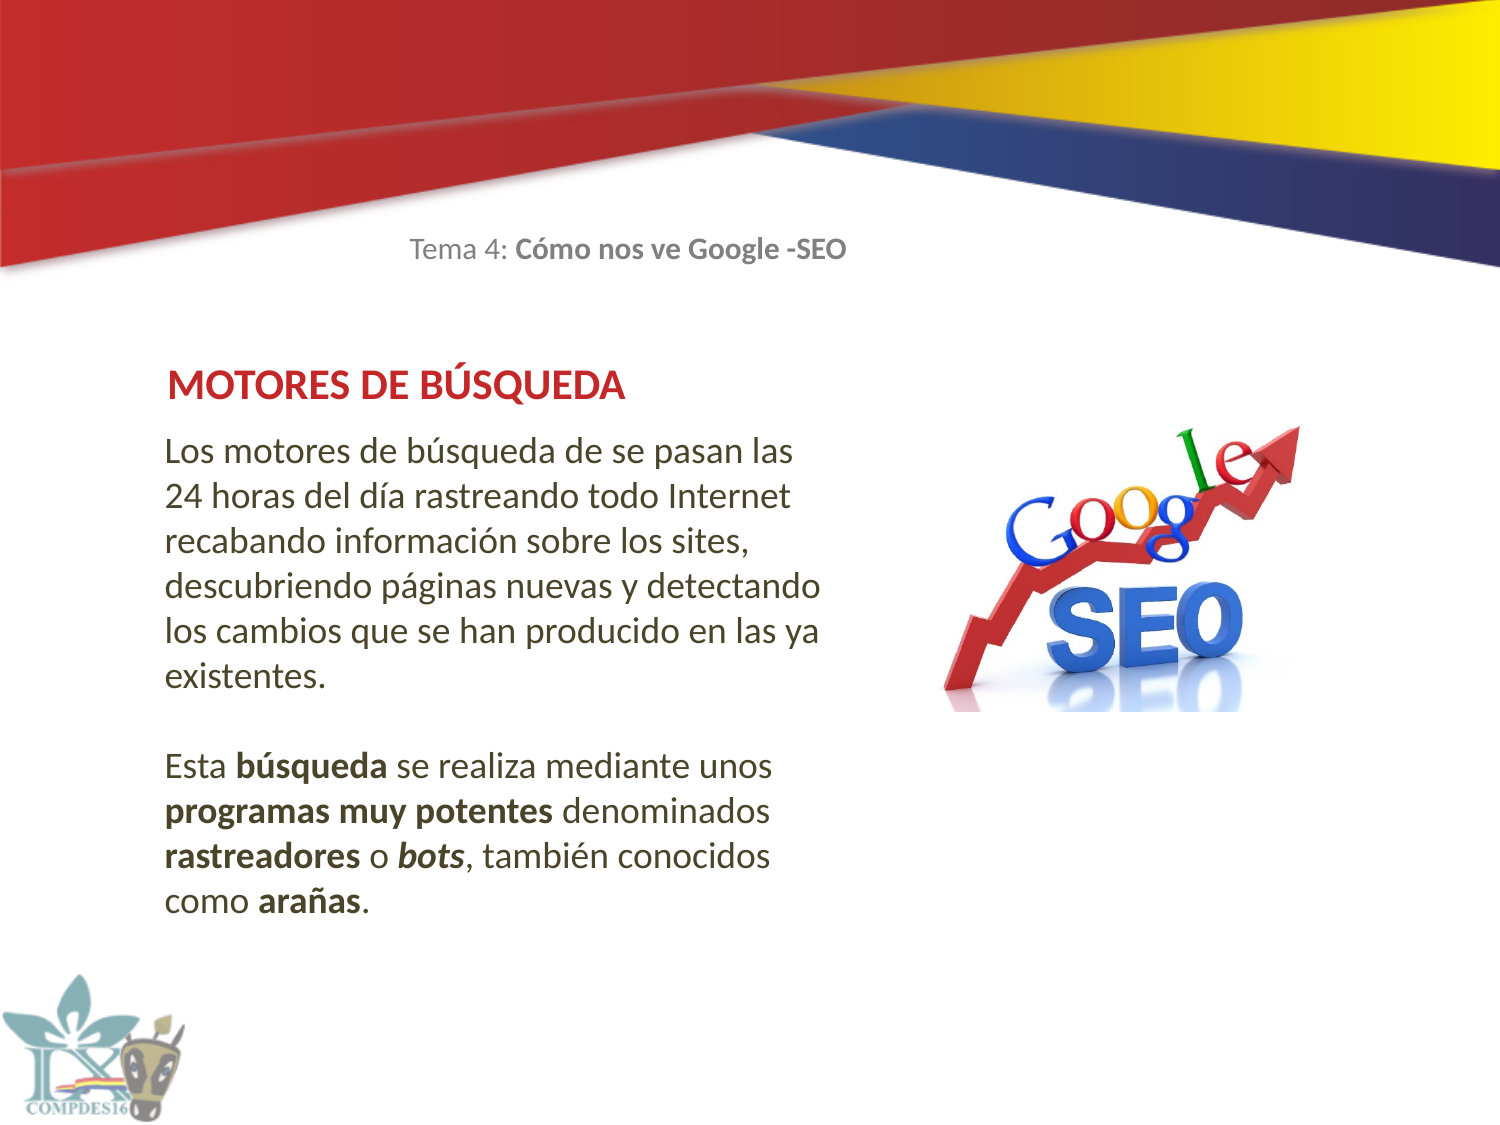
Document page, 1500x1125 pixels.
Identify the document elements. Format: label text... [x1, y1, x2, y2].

text_box Tema 4: Cómo nos ve Google -SEO [394, 221, 863, 274]
text_box Los motores de búsqueda de se pasan las 24 horas del día rastreando todo Internet recabando información sobre los sites, descubriendo páginas nuevas y detectando los cambios que se han producido en las ya existentes. Esta búsqueda se realiza mediante unos programas muy potentes denominados rastreadores o bots, también conocidos como arañas. [149, 418, 845, 929]
text_box MOTORES DE BÚSQUEDA [152, 348, 651, 417]
picture [0, 0, 1500, 1125]
